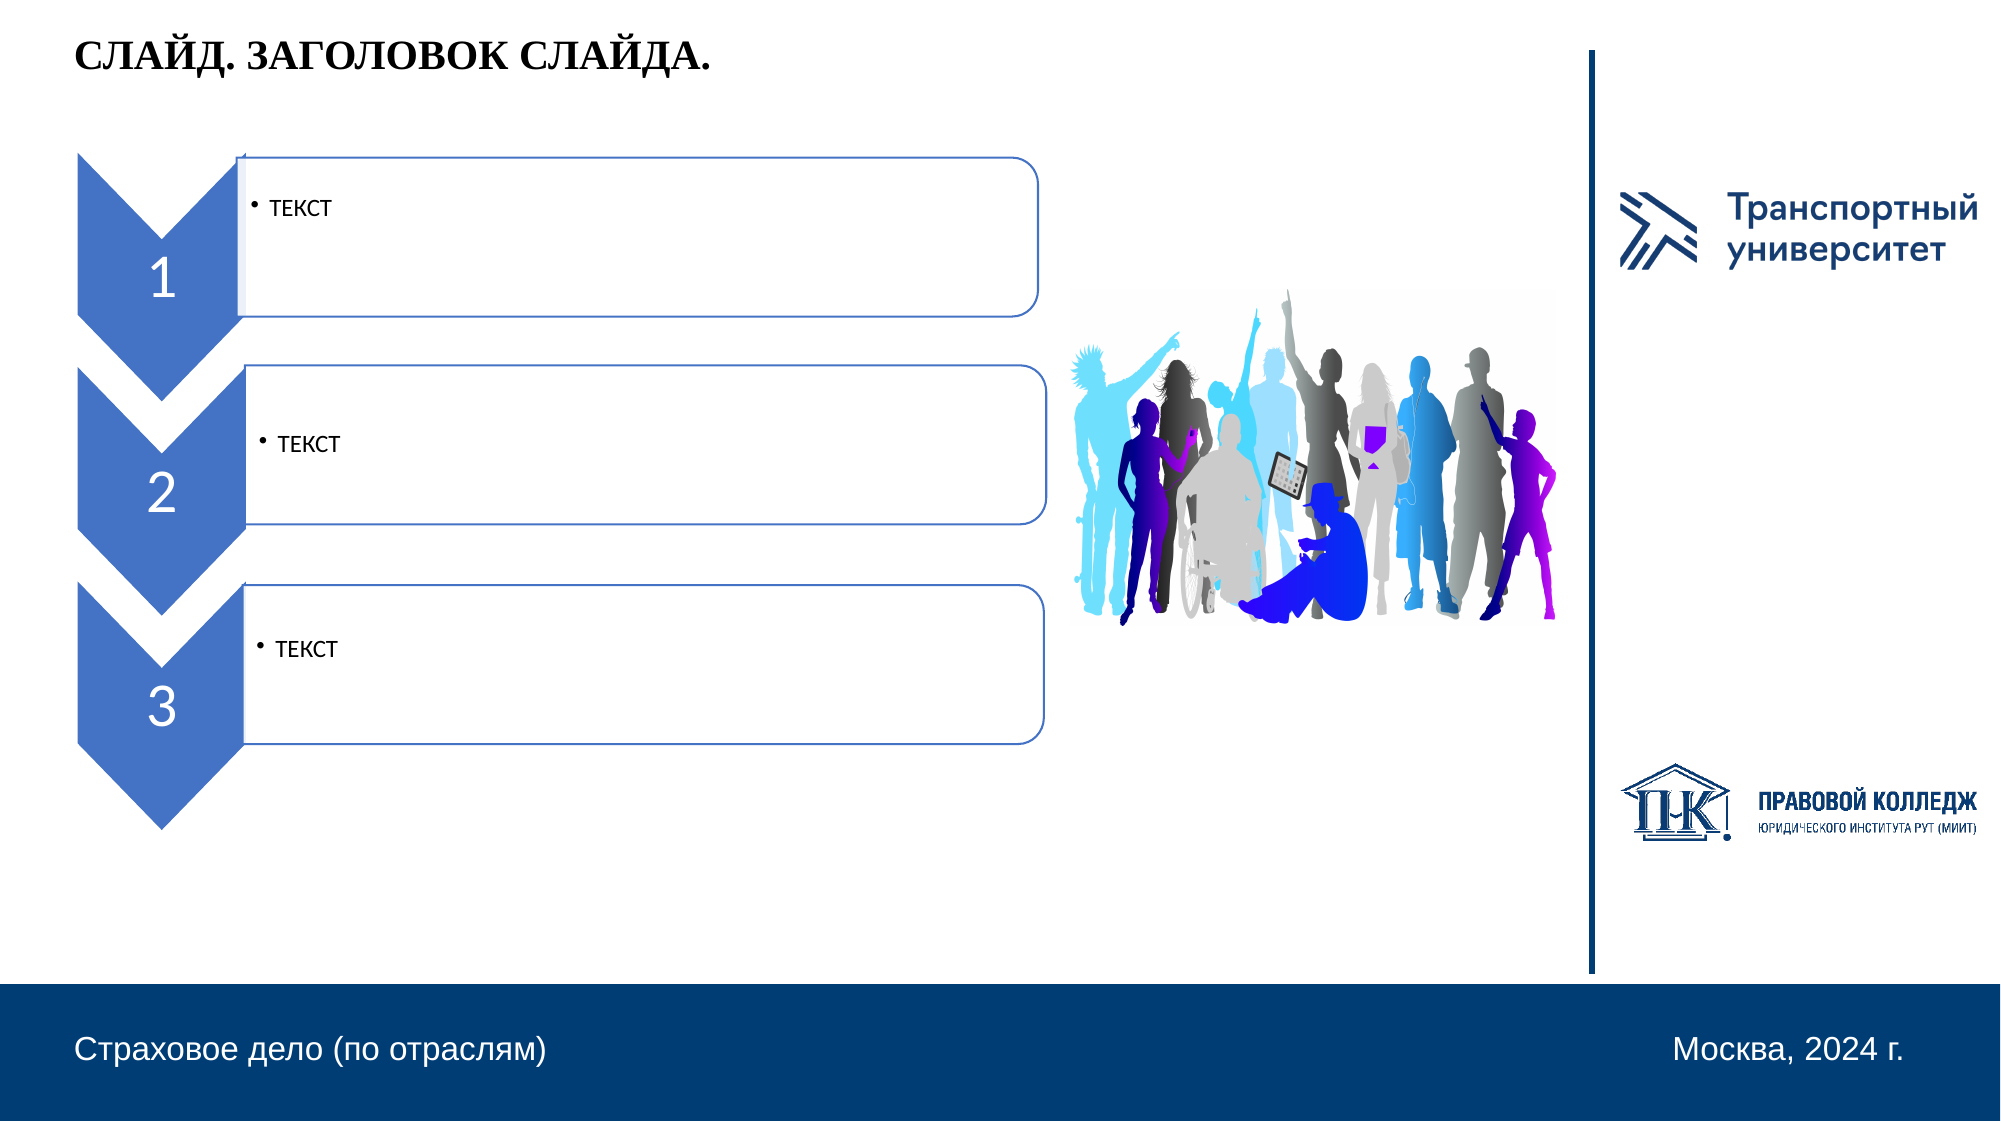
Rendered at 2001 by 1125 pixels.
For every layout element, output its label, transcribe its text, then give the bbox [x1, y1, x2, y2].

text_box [78, 155, 1047, 829]
picture [1620, 763, 1977, 841]
title СЛАЙД. ЗАГОЛОВОК СЛАЙДА. [0, 0, 2000, 156]
picture [1070, 289, 1556, 626]
picture [1620, 192, 1977, 270]
